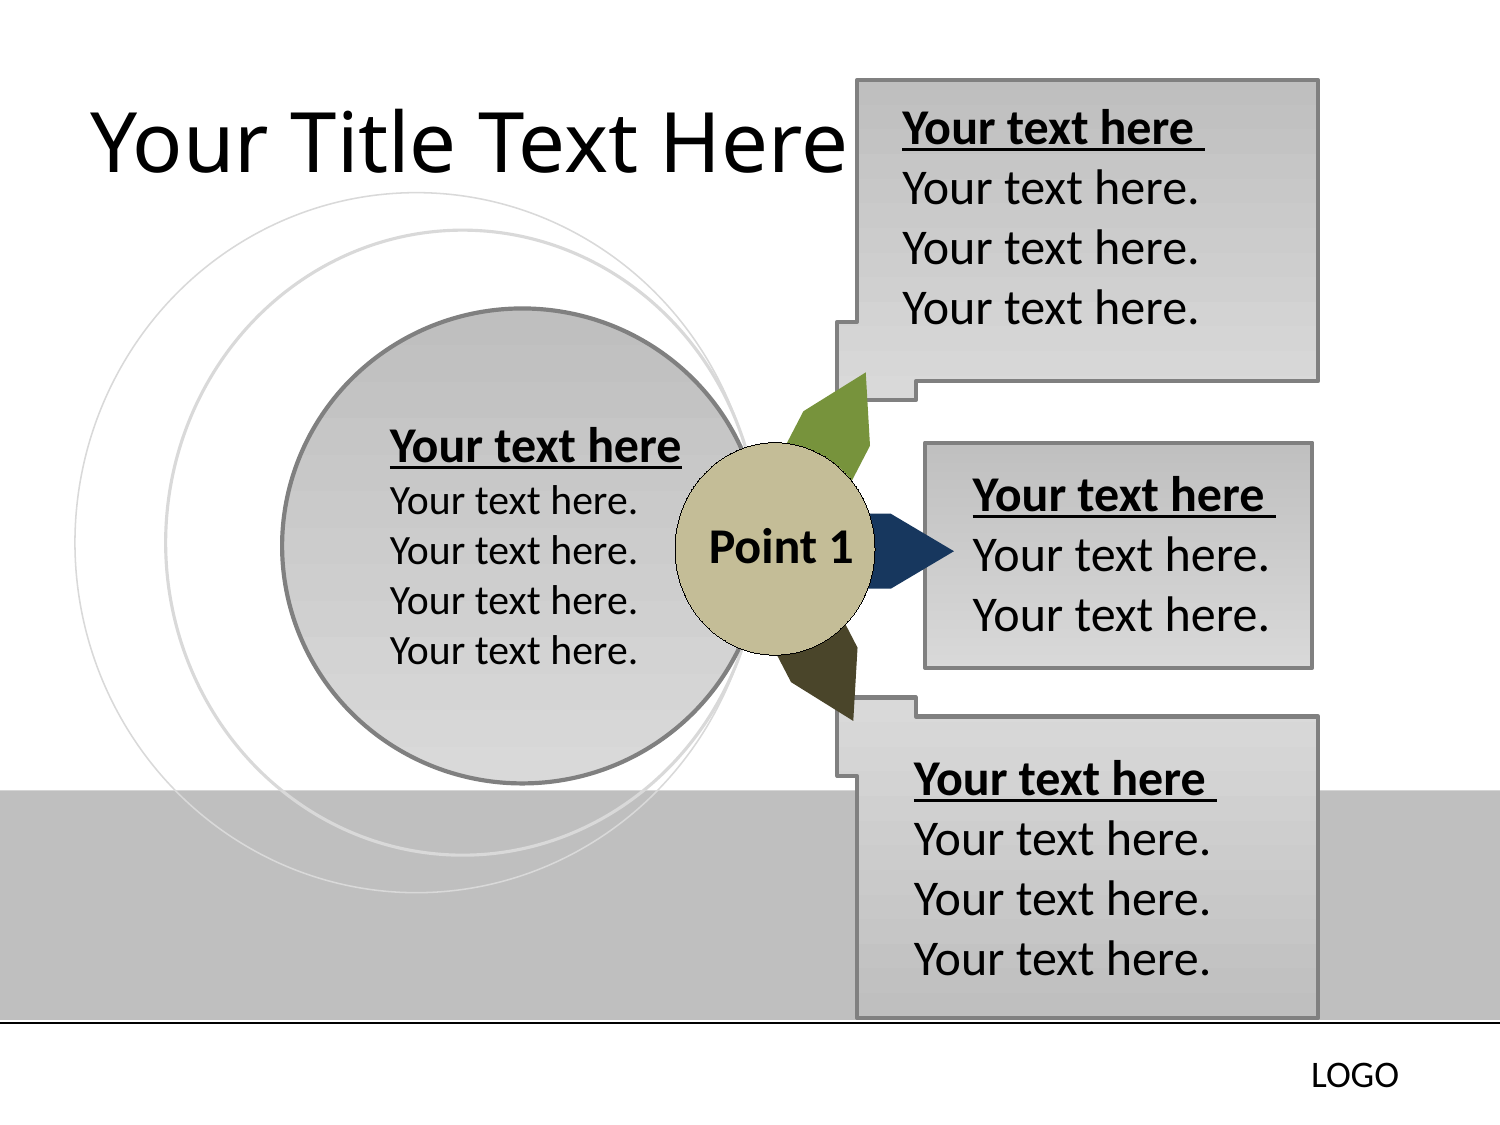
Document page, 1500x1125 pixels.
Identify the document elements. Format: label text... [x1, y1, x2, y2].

text_box [835, 233, 1320, 402]
text_box [775, 623, 860, 723]
text_box [784, 370, 873, 482]
text_box Your text here Your text here. Your text here. Your text here. Your text here. [375, 405, 700, 680]
text_box Your text here Your text here. Your text here. [957, 453, 1321, 649]
text_box [163, 233, 748, 858]
text_box Point 1 [674, 506, 888, 582]
text_box [0, 788, 1500, 1022]
text_box [868, 511, 957, 591]
text_box [835, 695, 1320, 1020]
text_box [700, 582, 871, 656]
text_box [700, 442, 867, 506]
text_box [280, 306, 743, 786]
text_box Your text here Your text here. Your text here. Your text here. [887, 87, 1300, 342]
title Your Title Text Here [75, 45, 1425, 233]
text_box Your text here Your text here. Your text here. Your text here. [899, 738, 1312, 993]
text_box [923, 441, 1314, 551]
text_box [72, 233, 734, 895]
text_box [923, 552, 1314, 670]
